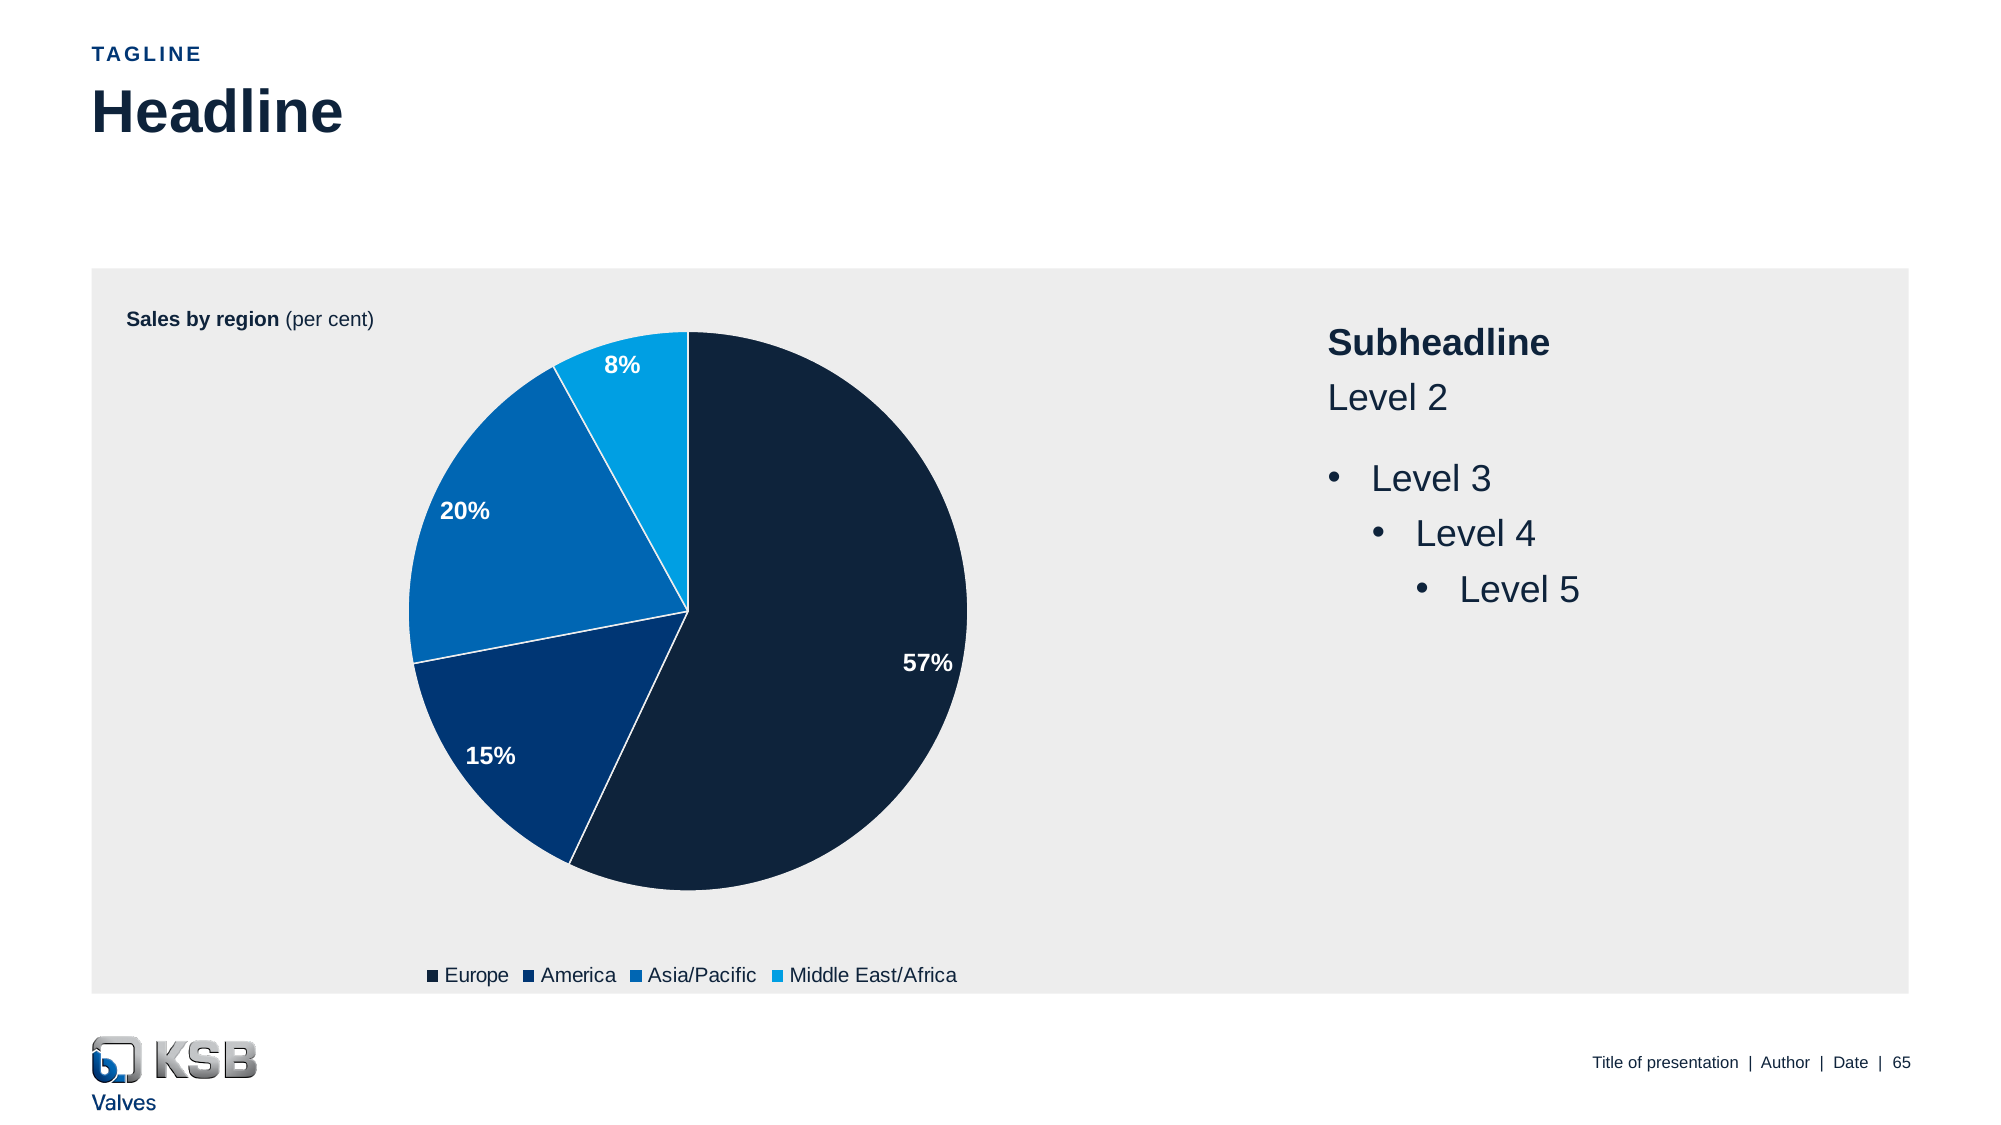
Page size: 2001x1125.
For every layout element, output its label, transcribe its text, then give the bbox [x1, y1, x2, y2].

chart [91, 267, 1292, 995]
list Tagline [91, 40, 1909, 64]
footer Title of presentation | Author | Date | [1017, 1045, 1883, 1078]
slide_number 65 [1892, 1045, 1930, 1078]
list Subheadline Level 2 Level 3 Level 4 Level 5 [1327, 318, 1879, 968]
picture [81, 1022, 268, 1125]
title Headline [91, 72, 1907, 232]
